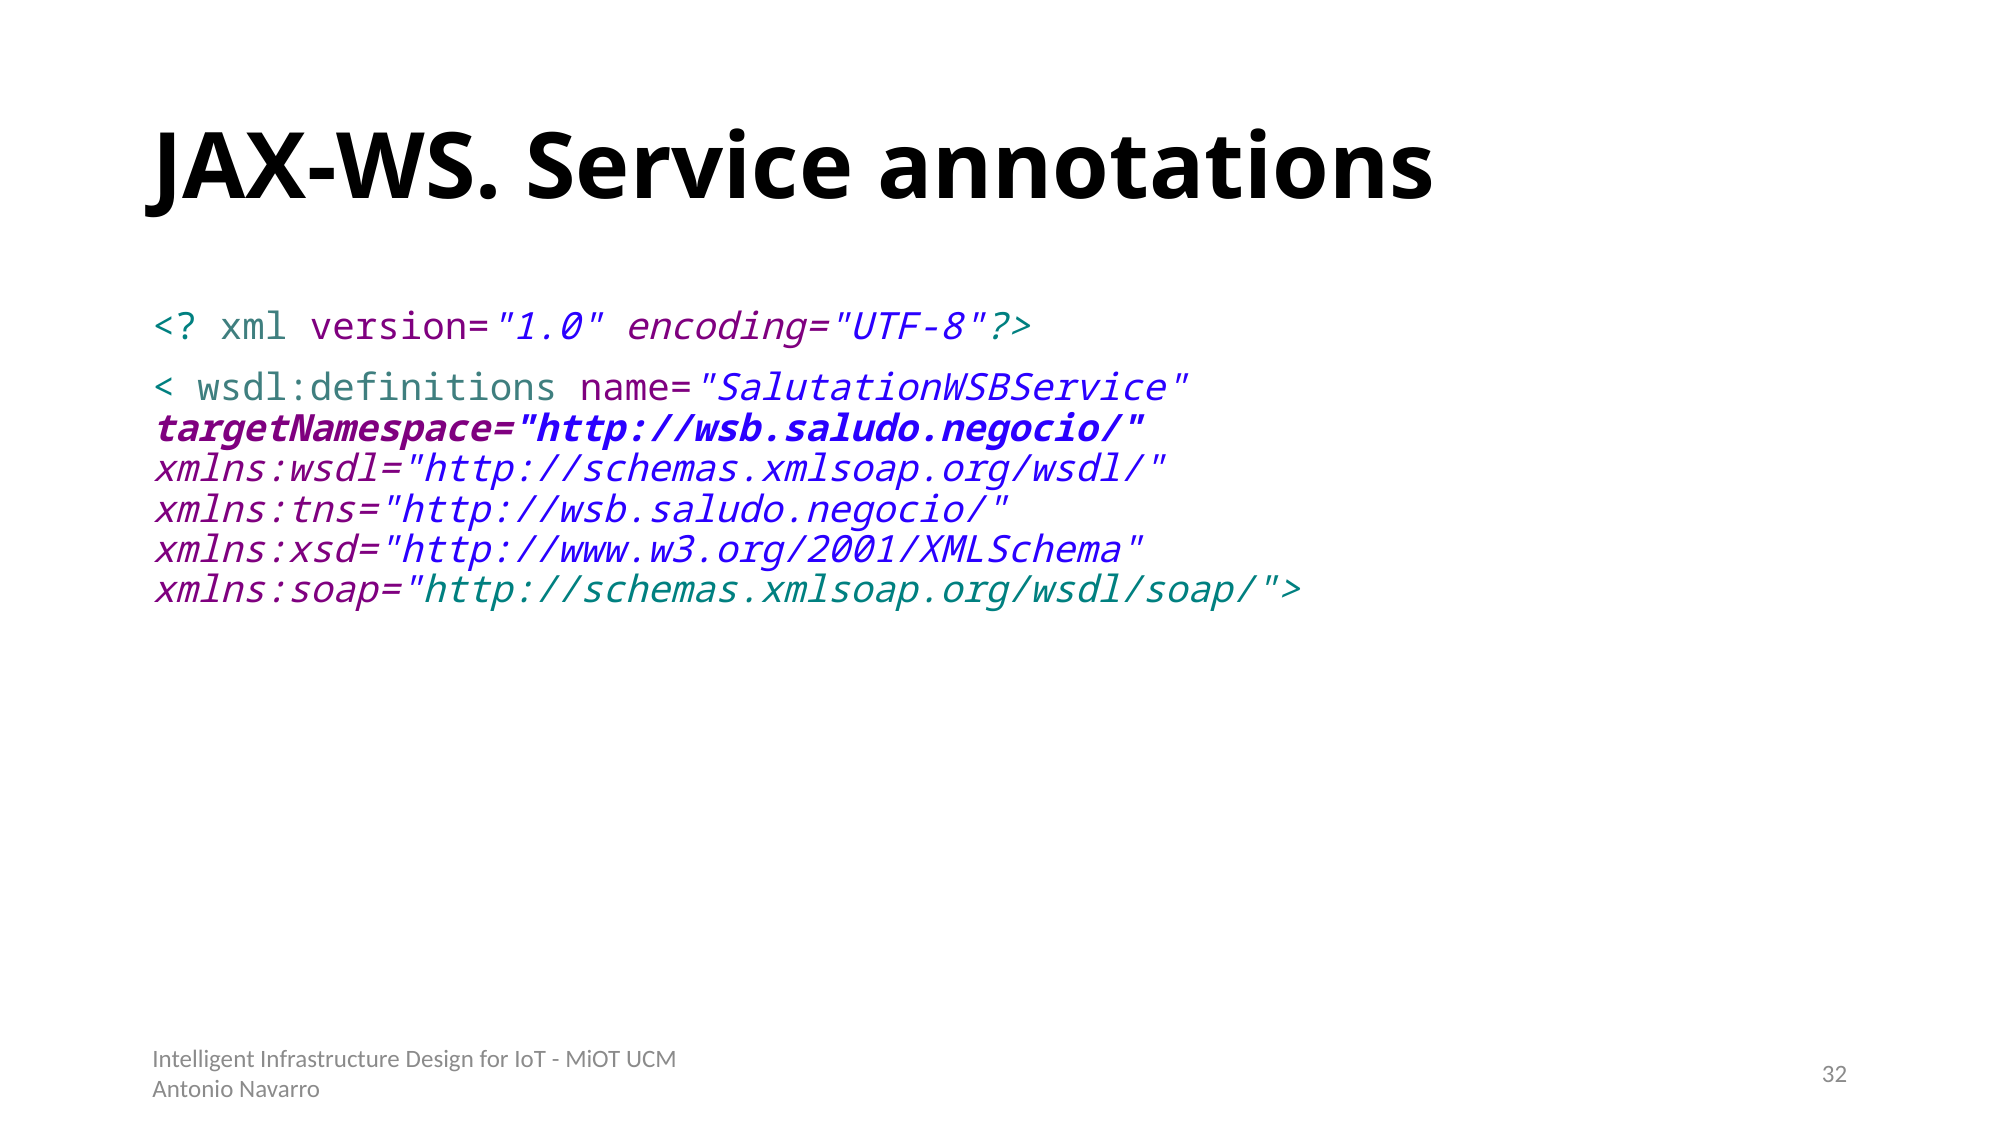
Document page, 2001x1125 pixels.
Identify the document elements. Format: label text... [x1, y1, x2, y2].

slide_number 31 [1412, 1042, 1863, 1103]
list <? xml version="1.0" encoding="UTF-8"?> < wsdl:definitions name="SalutationWSBService" targetNamespace="http://wsb.saludo.negocio/" xmlns:wsdl="http://schemas.xmlsoap.org/wsdl/" xmlns:tns="http://wsb.saludo.negocio/" xmlns:xsd="http://www.w3.org/2001/XMLSchema" xmlns:soap="http://schemas.xmlsoap.org/wsdl/soap/"> [137, 299, 1863, 1014]
footer Intelligent Infrastructure Design for IoT - MiOT UCM Antonio Navarro [137, 1042, 1064, 1103]
title JAX-WS. Service annotations [137, 59, 1863, 278]
